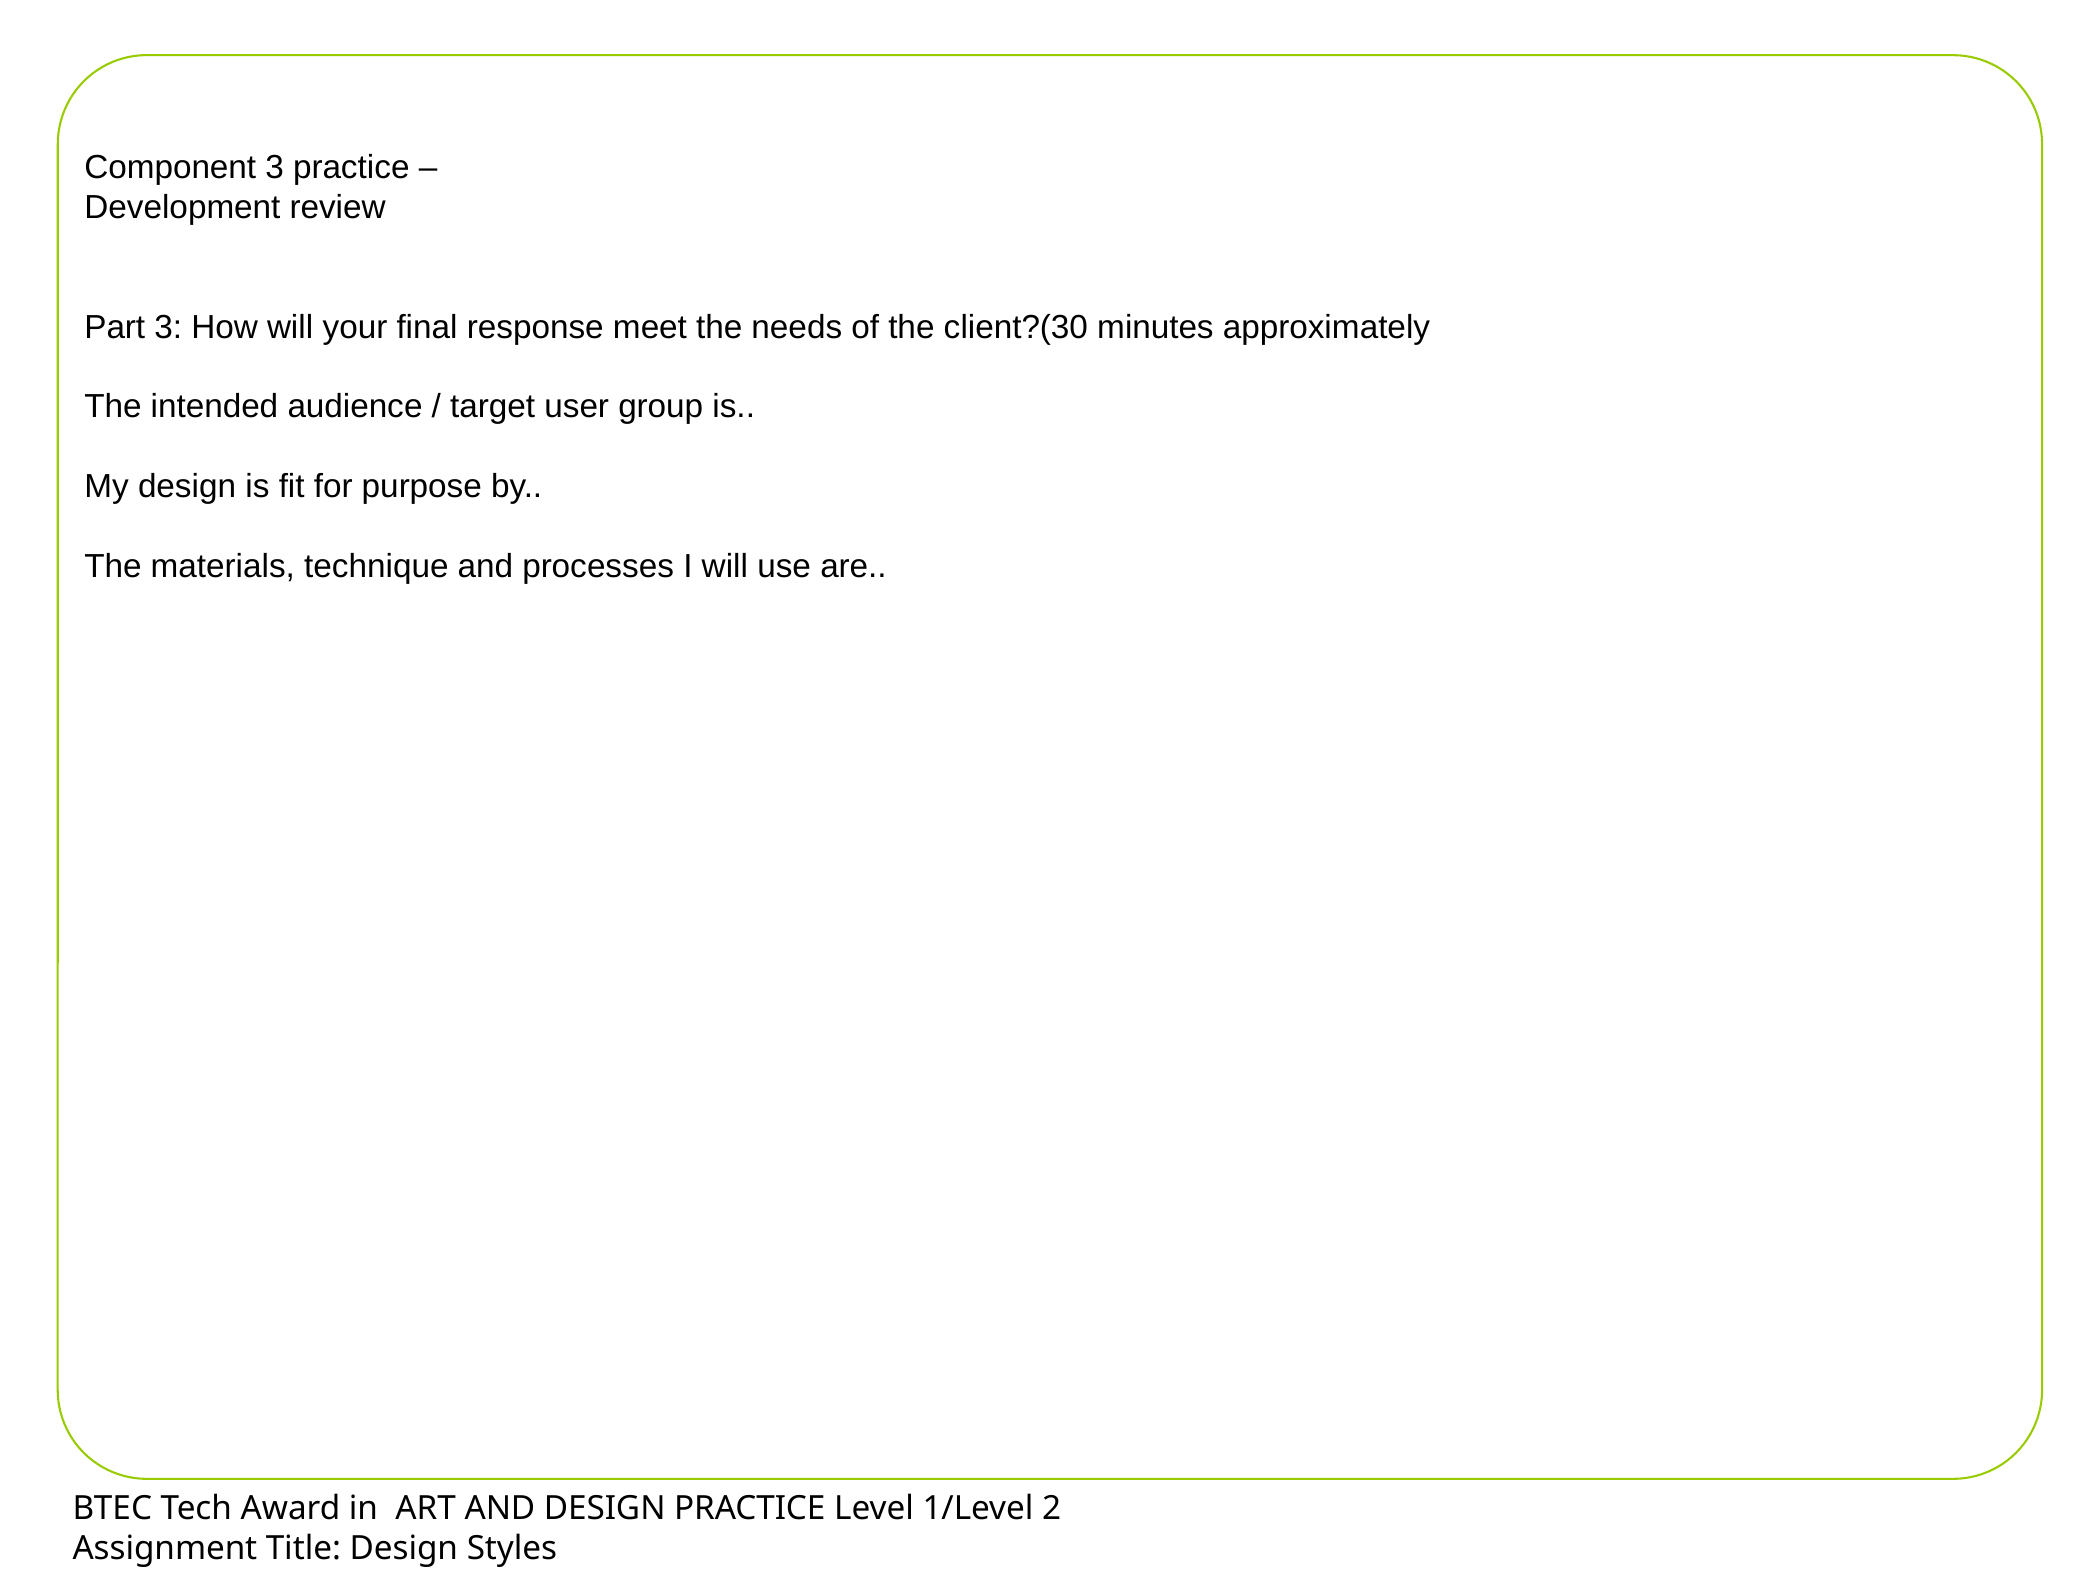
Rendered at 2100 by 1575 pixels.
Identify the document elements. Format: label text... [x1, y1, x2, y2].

text_box Component 3 practice – Development review Part 3: How will your final response meet the needs of the client?(30 minutes approximately The intended audience / target user group is.. My design is fit for purpose by.. The materials, technique and processes I will use are.. [69, 137, 2031, 655]
